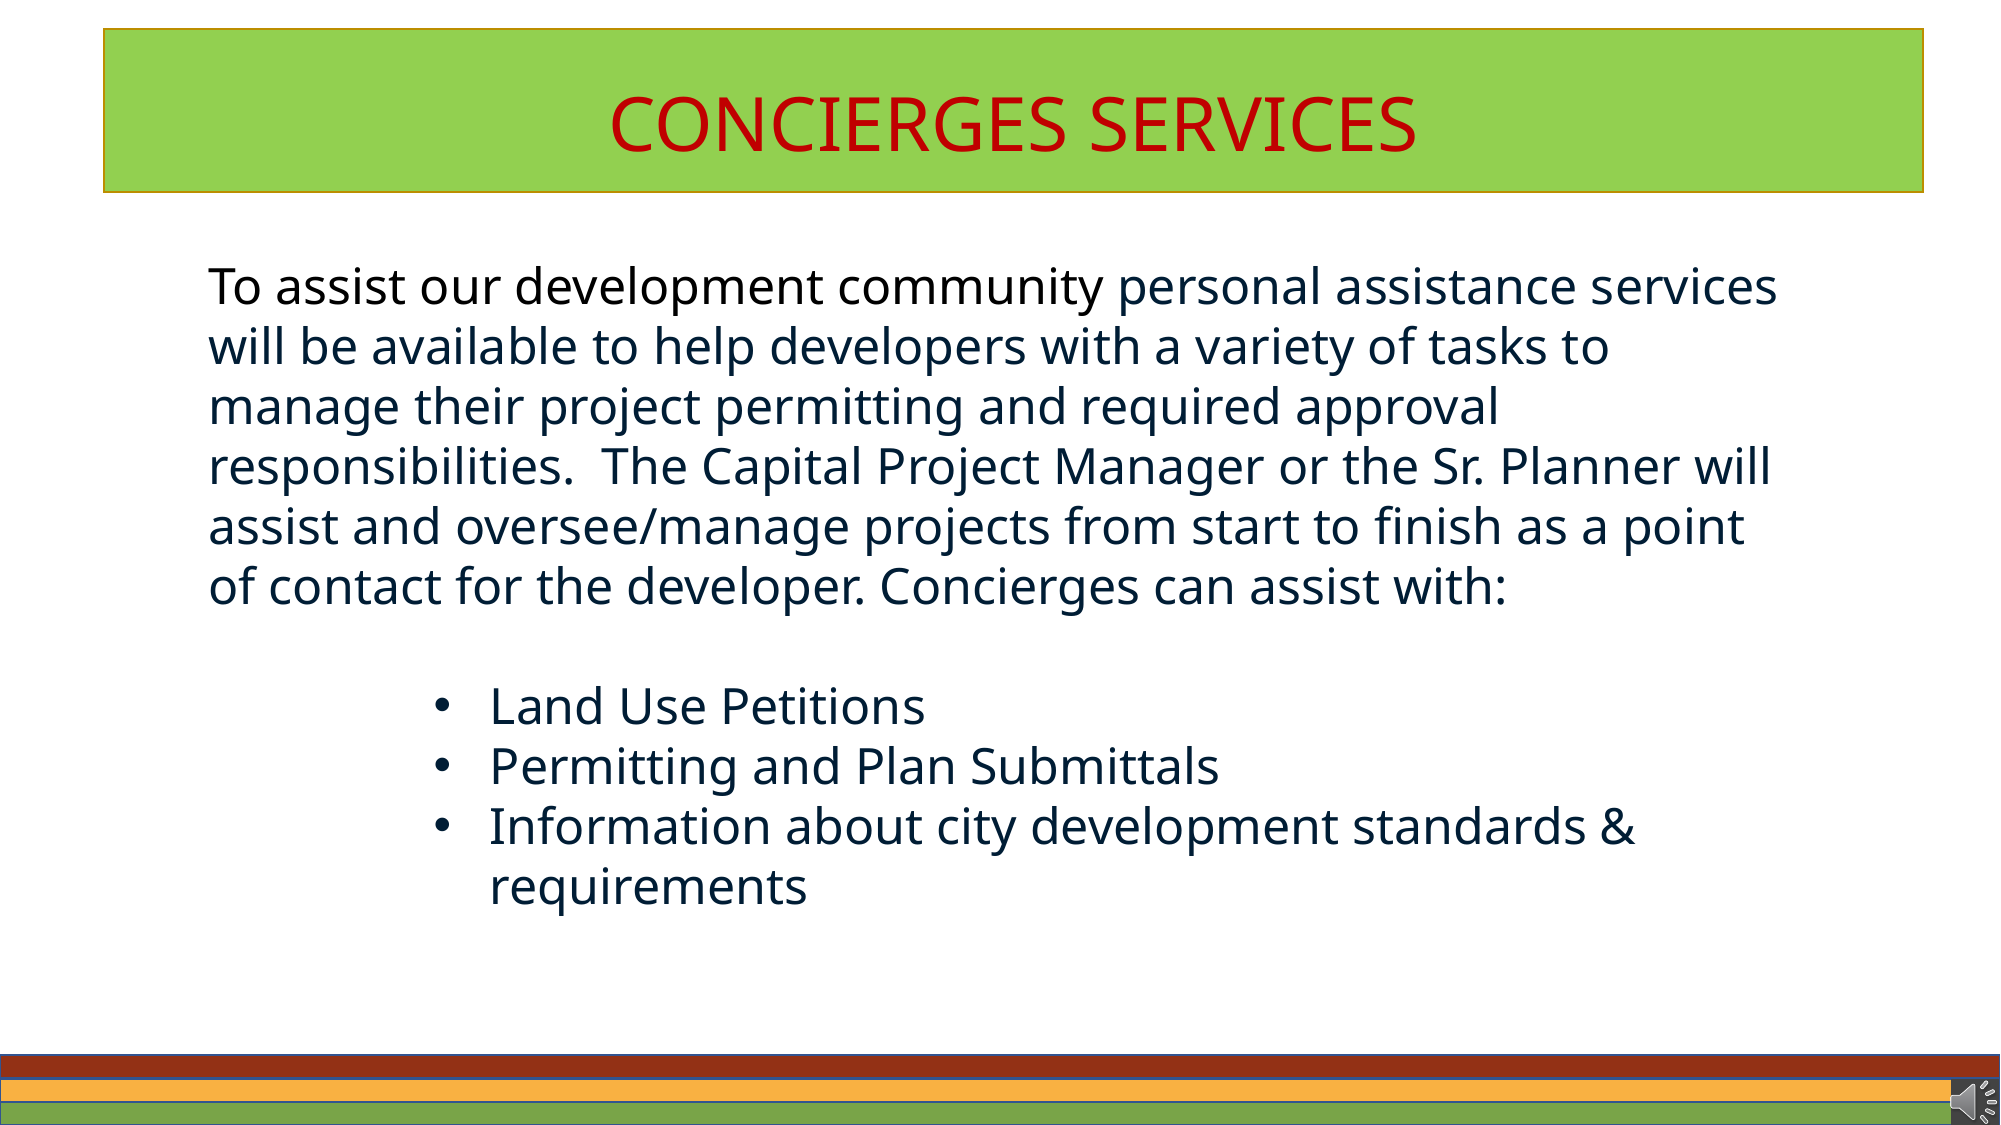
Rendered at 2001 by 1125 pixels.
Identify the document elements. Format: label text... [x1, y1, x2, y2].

text_box [0, 1103, 1949, 1125]
text_box [103, 28, 1924, 193]
text_box To assist our development community personal assistance services will be available to help developers with a variety of tasks to manage their project permitting and required approval responsibilities. The Capital Project Manager or the Sr. Planner will assist and oversee/manage projects from start to finish as a point of contact for the developer. Concierges can assist with: Land Use Petitions Permitting and Plan Submittals Information about city development standards & requirements [193, 247, 1816, 922]
picture [1949, 1078, 2000, 1125]
text_box [0, 1054, 2000, 1078]
text_box [0, 1078, 1949, 1103]
title CONCIERGES SERVICES [211, 28, 1816, 176]
